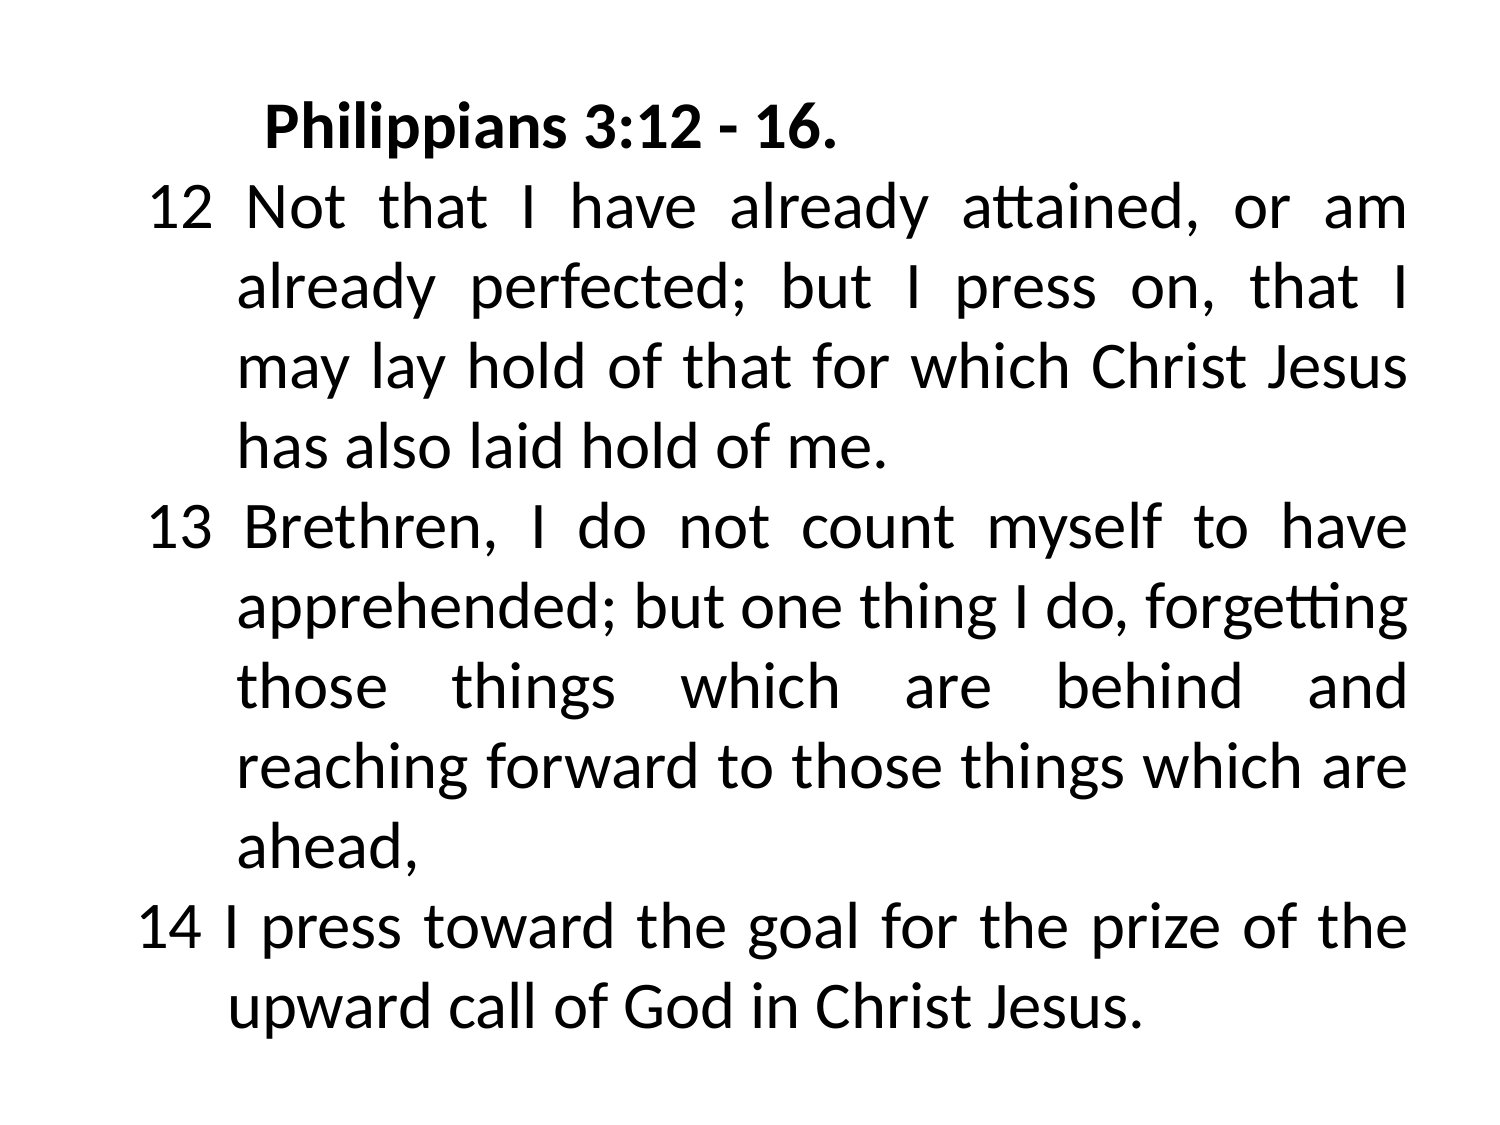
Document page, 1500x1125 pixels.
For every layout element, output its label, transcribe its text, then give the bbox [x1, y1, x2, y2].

text_box Philippians 3:12 - 16. 12 Not that I have already attained, or am already perfected; but I press on, that I may lay hold of that for which Christ Jesus has also laid hold of me. 13 Brethren, I do not count myself to have apprehended; but one thing I do, forgetting those things which are behind and reaching forward to those things which are ahead, 14 I press toward the goal for the prize of the upward call of God in Christ Jesus. [99, 74, 1425, 1050]
